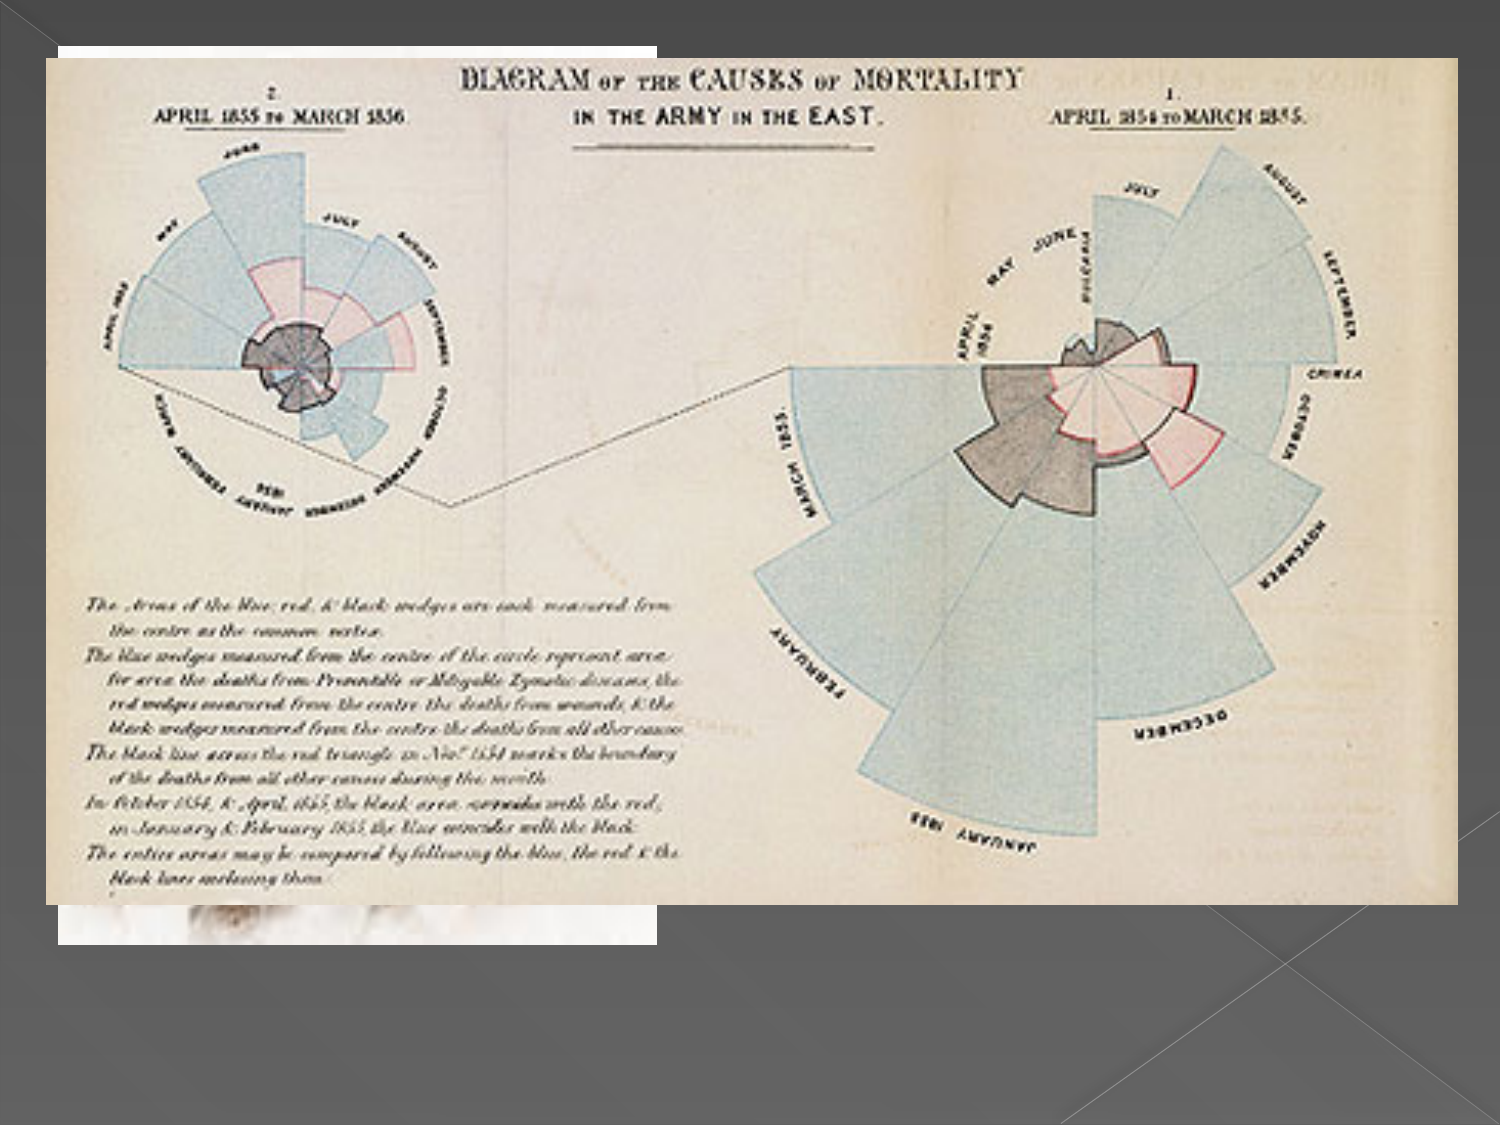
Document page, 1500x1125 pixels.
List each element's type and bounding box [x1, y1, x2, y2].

picture [46, 46, 1458, 946]
